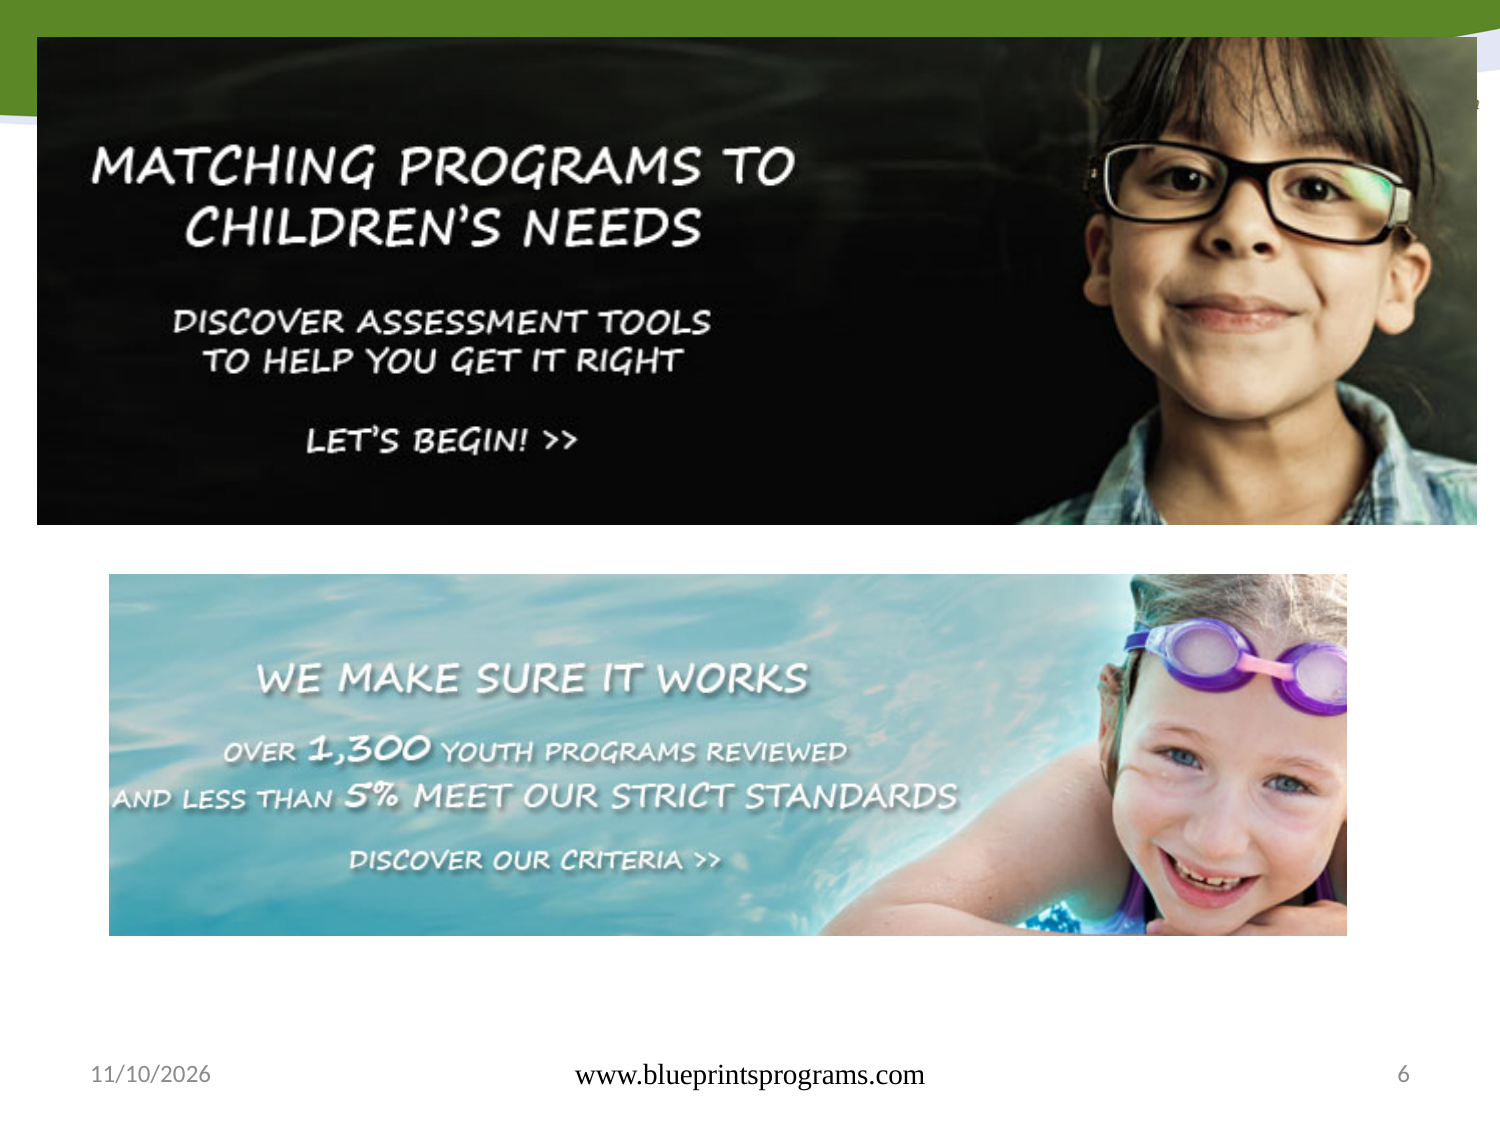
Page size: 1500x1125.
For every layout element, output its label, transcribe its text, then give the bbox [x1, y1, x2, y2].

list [37, 37, 1478, 526]
footer www.blueprintsprograms.com [512, 1042, 988, 1103]
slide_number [75, 1042, 425, 1103]
picture [0, 0, 1500, 266]
picture [109, 574, 1348, 937]
slide_number 6 [1074, 1042, 1425, 1103]
